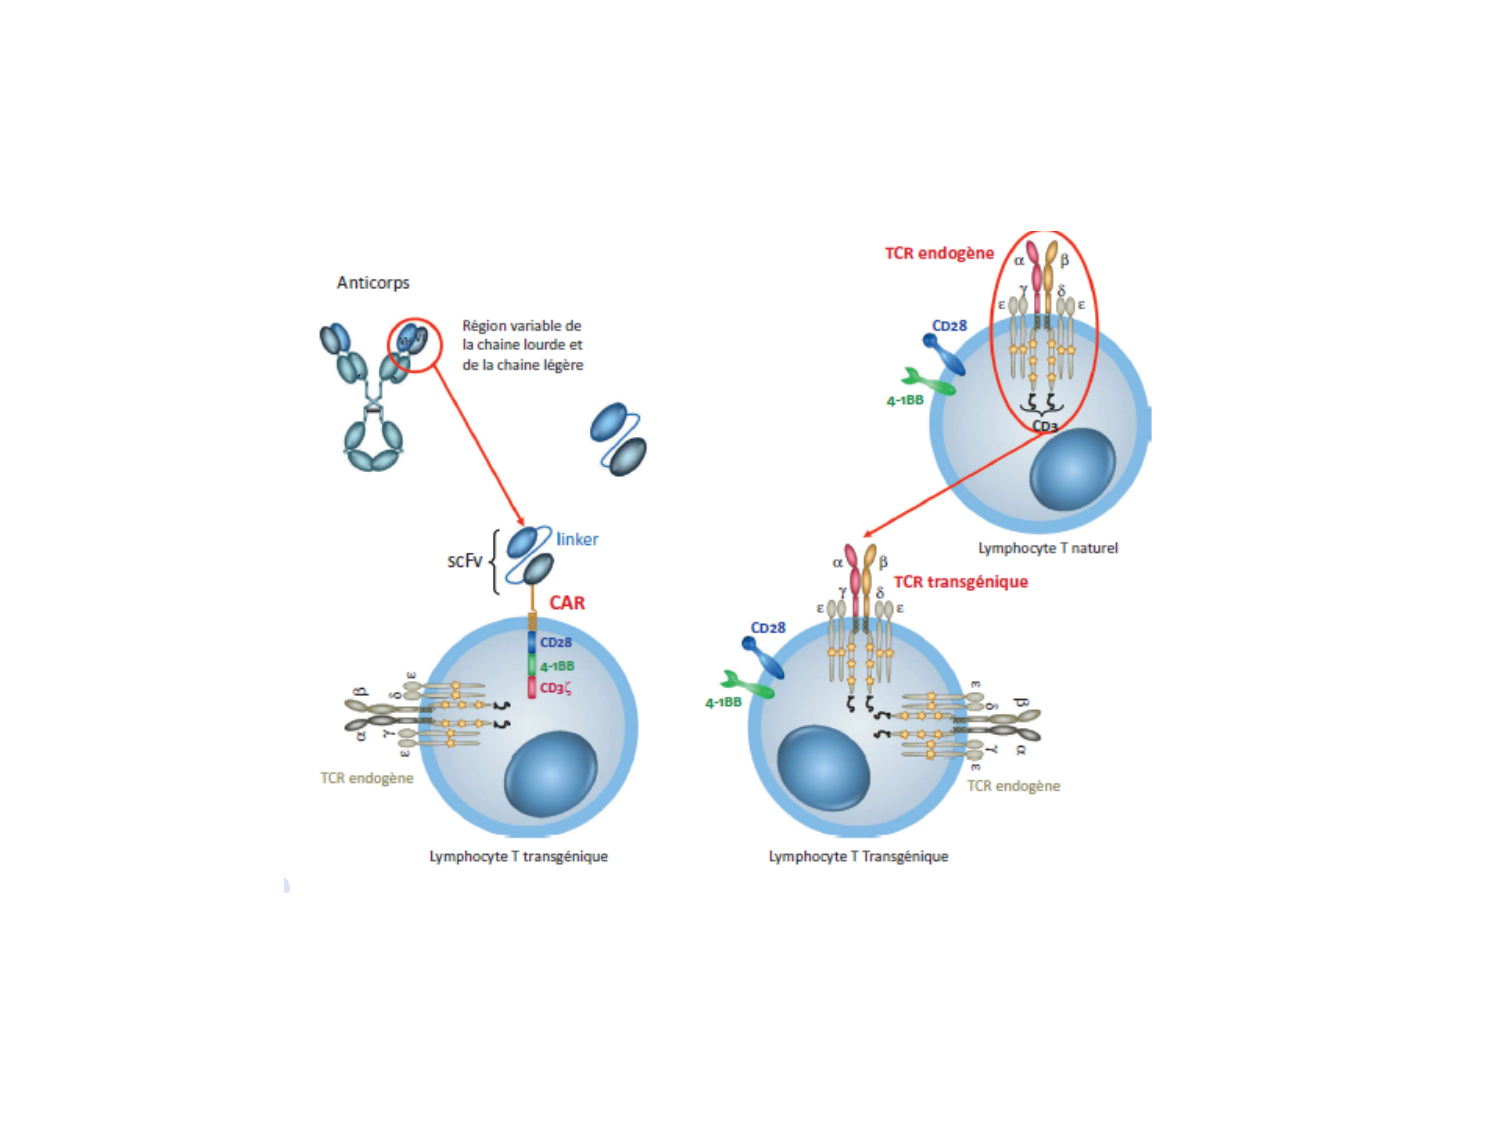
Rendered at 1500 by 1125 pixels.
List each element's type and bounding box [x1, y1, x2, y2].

picture [284, 231, 1216, 894]
